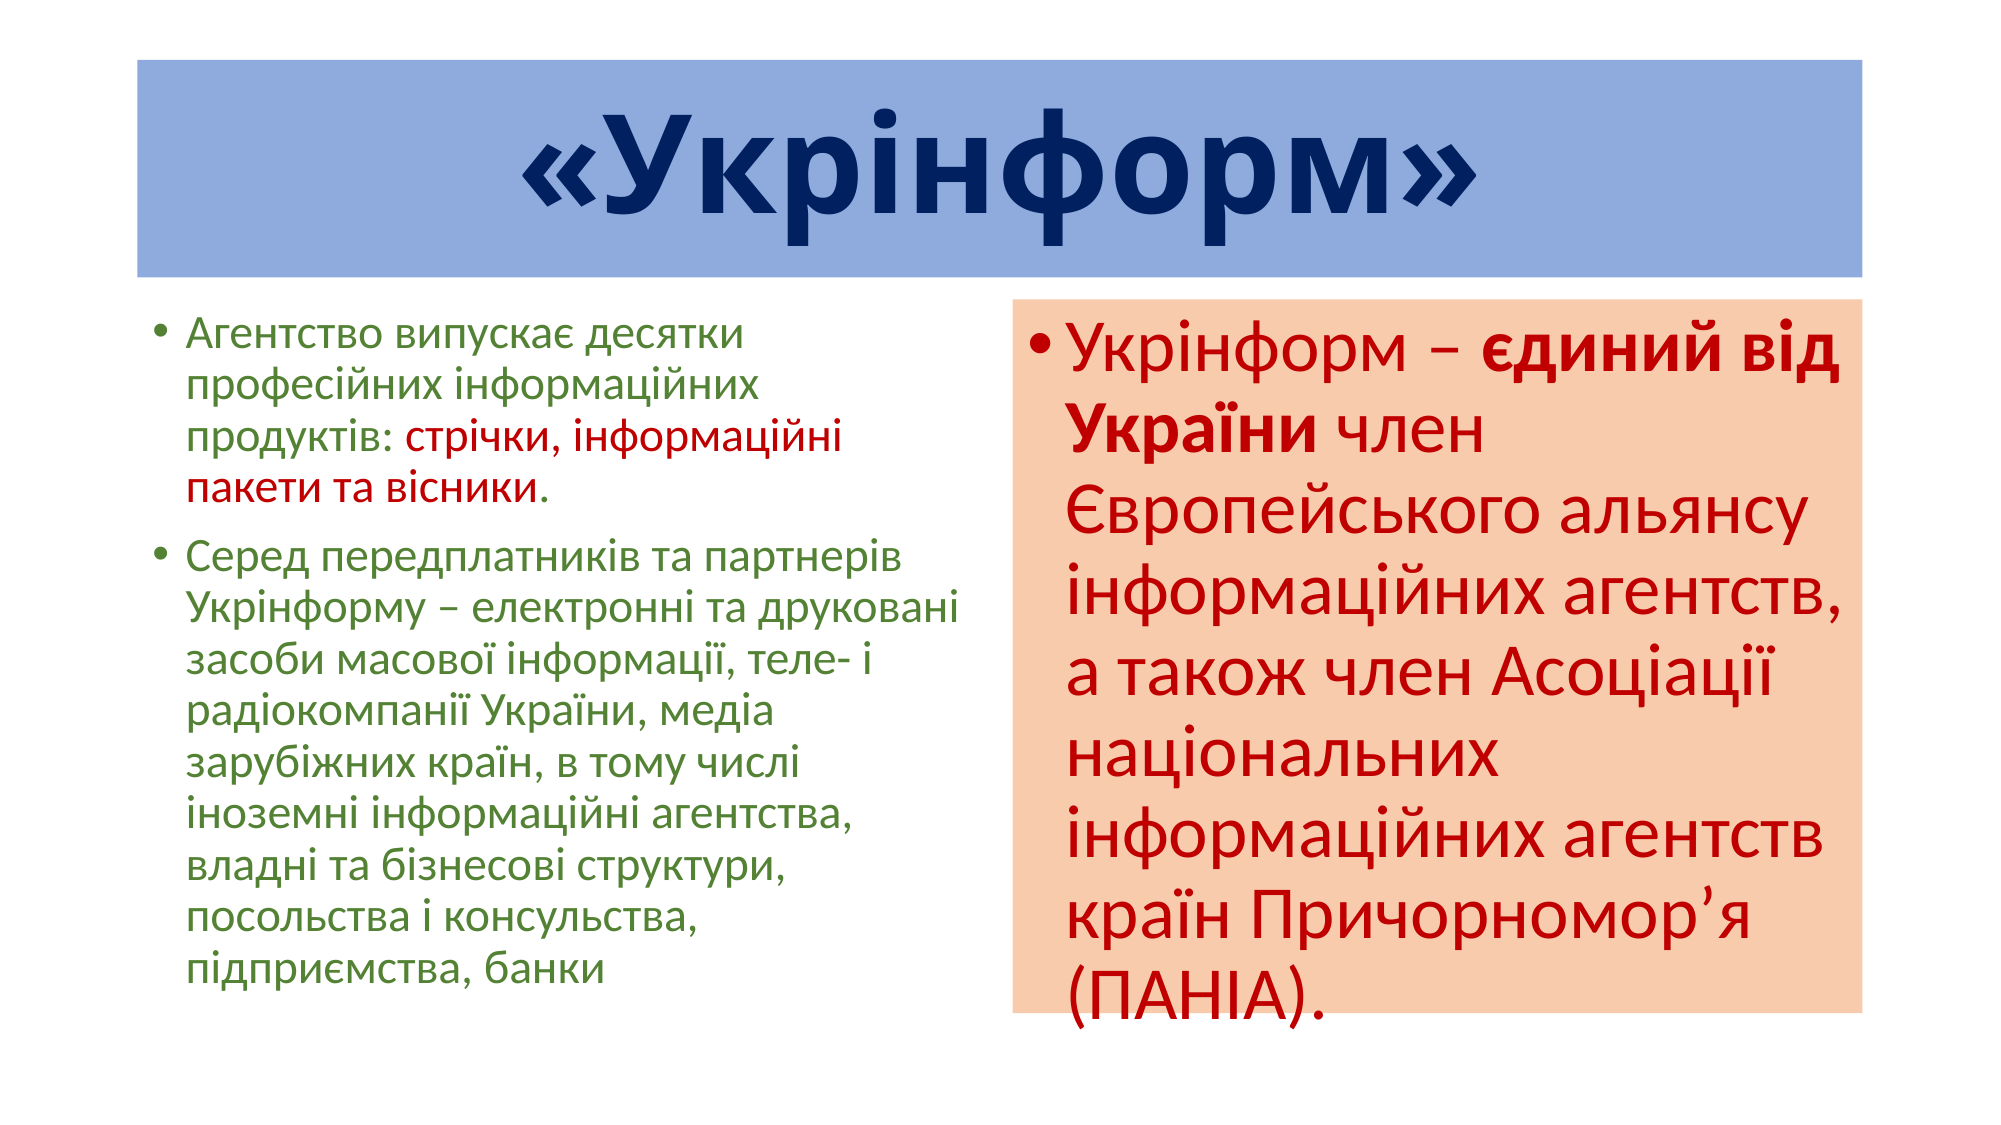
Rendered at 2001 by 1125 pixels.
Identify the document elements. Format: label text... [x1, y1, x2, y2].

list Укрінформ – єдиний від України член Європейського альянсу інформаційних агентств, а також член Асоціації національних інформаційних агентств країн Причорномор’я (ПАНІА). [1012, 299, 1863, 1014]
title «Укрінформ» [137, 59, 1863, 278]
list Агентство випускає десятки професійних інформаційних продуктів: стрічки, інформаційні пакети та вісники. Серед передплатників та партнерів Укрінформу – електронні та друковані засоби масової інформації, теле- і радіокомпанії України, медіа зарубіжних країн, в тому числі іноземні інформаційні агентства, владні та бізнесові структури, посольства і консульства, підприємства, банки [137, 299, 988, 1014]
